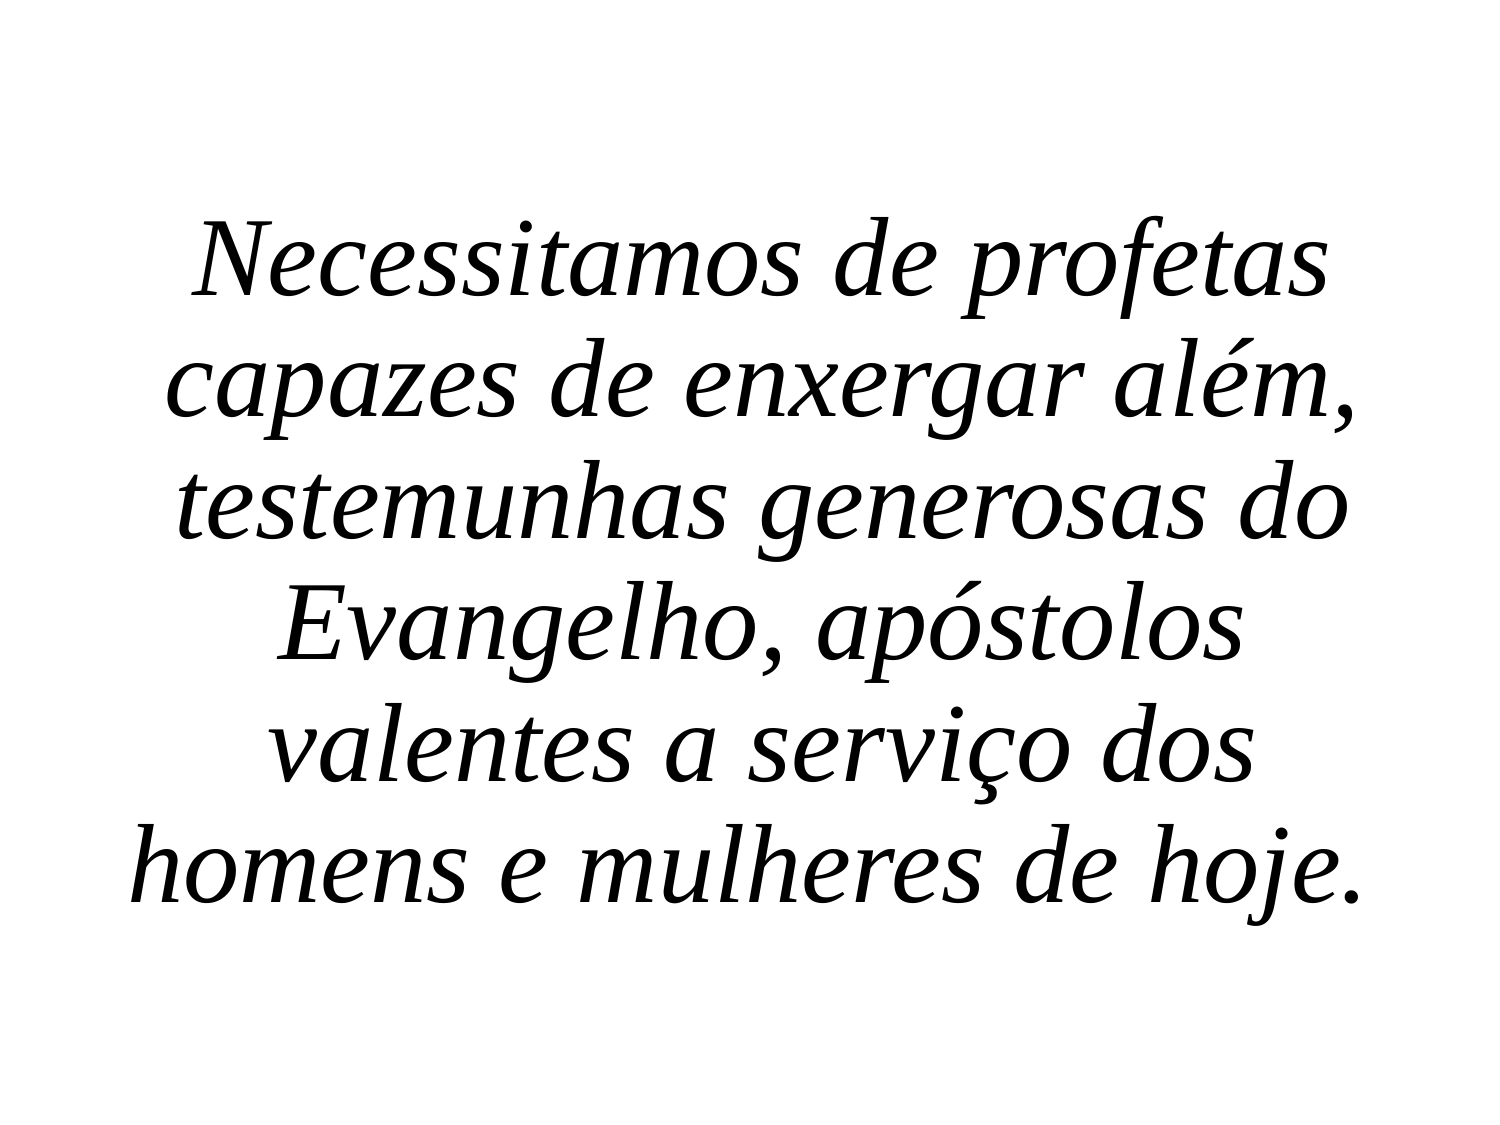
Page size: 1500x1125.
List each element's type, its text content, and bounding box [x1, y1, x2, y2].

list Necessitamos de profetas capazes de enxergar além, testemunhas generosas do Evangelho, apóstolos valentes a serviço dos homens e mulheres de hoje. [83, 53, 1443, 1072]
